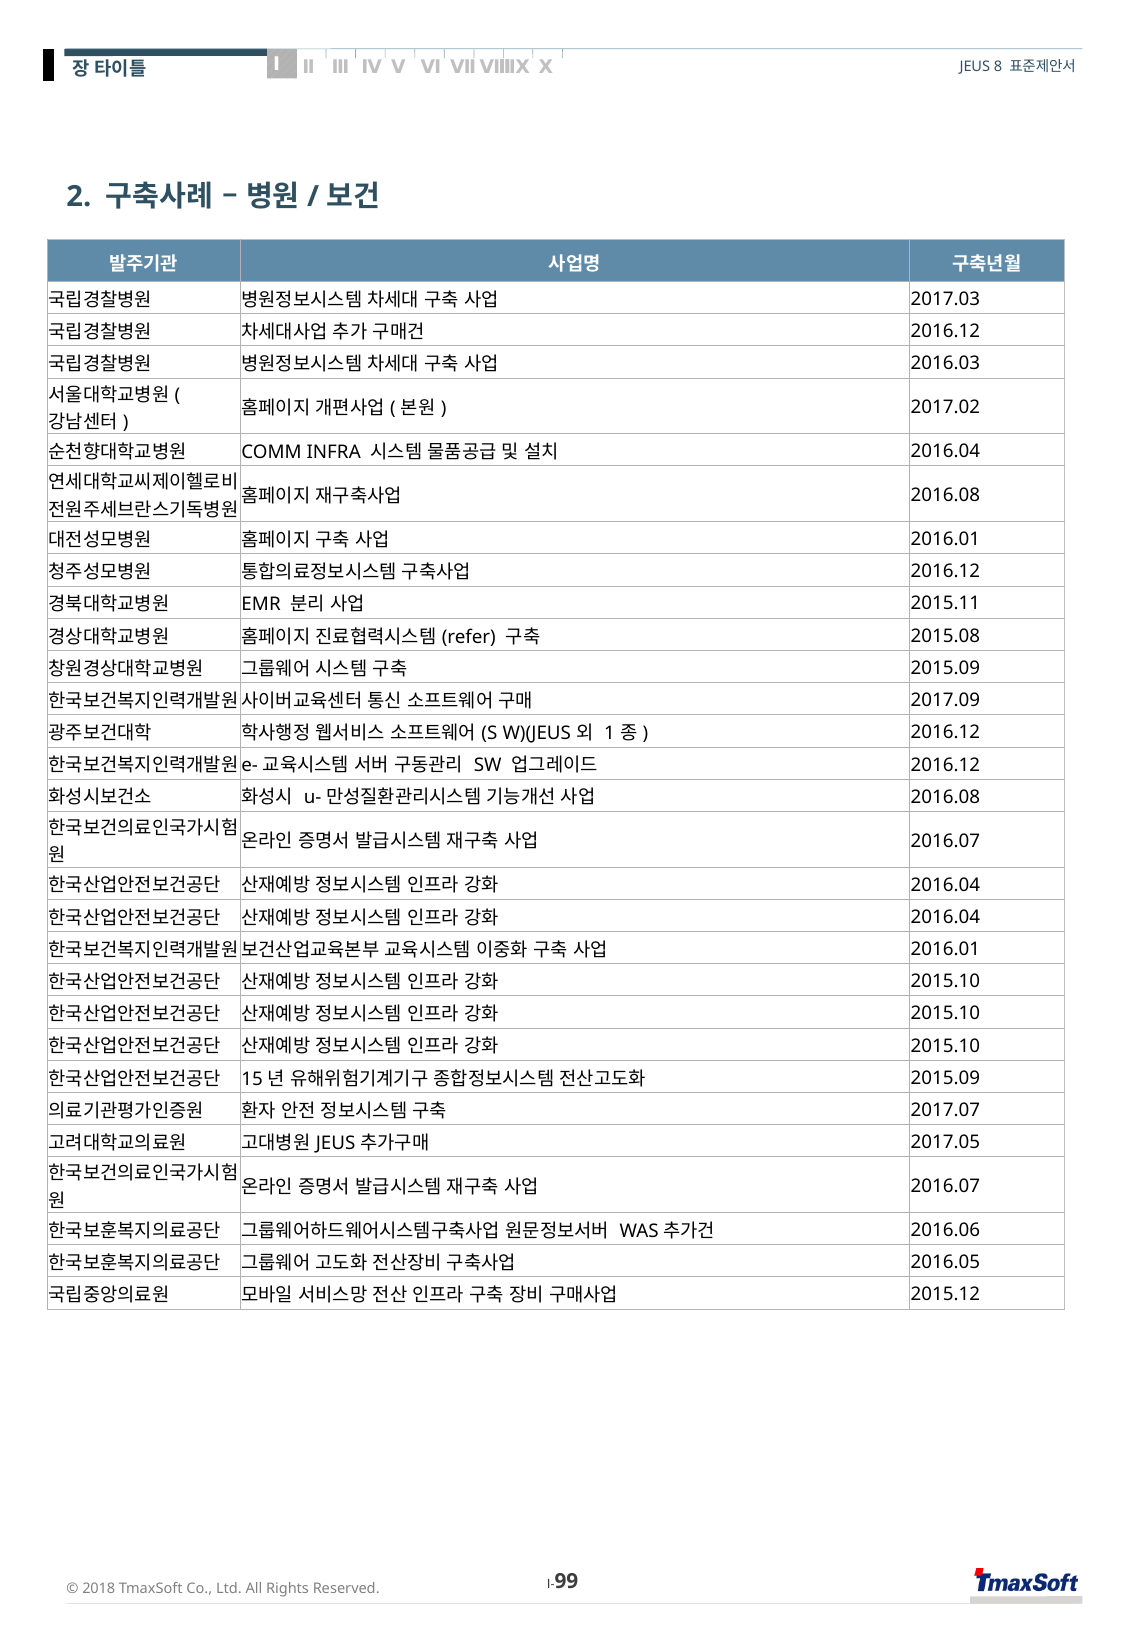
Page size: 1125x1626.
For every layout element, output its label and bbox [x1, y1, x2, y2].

table_cell [48, 619, 240, 650]
table_cell [48, 900, 240, 931]
table_cell [241, 964, 909, 995]
table_cell [910, 964, 1064, 995]
table_cell [910, 715, 1064, 747]
table_cell [910, 651, 1064, 682]
table_cell [910, 346, 1064, 378]
table_cell [48, 522, 240, 553]
table_cell [910, 282, 1064, 313]
table_cell [910, 1213, 1064, 1244]
table_cell [48, 932, 240, 963]
table_cell [48, 466, 240, 521]
table_cell [241, 996, 909, 1028]
table_cell [241, 868, 909, 899]
table_cell [910, 996, 1064, 1028]
table_cell [48, 1245, 240, 1276]
table_cell [48, 748, 240, 779]
table_cell [48, 554, 240, 586]
table_cell [241, 780, 909, 811]
picture [974, 1568, 1078, 1592]
table_cell [910, 748, 1064, 779]
table_cell [910, 812, 1064, 867]
table_cell [910, 587, 1064, 618]
table_cell [910, 683, 1064, 714]
table_cell [48, 651, 240, 682]
table_cell [48, 868, 240, 899]
table_cell [48, 1277, 240, 1309]
table_cell [48, 282, 240, 313]
table_cell [241, 619, 909, 650]
table_cell [910, 900, 1064, 931]
table_cell [910, 434, 1064, 465]
table_cell [910, 1245, 1064, 1276]
table_cell [910, 932, 1064, 963]
table_cell [910, 1061, 1064, 1092]
table_cell [910, 780, 1064, 811]
table_cell [910, 379, 1064, 433]
table_cell [48, 1157, 240, 1212]
table_cell [241, 346, 909, 378]
table_cell [910, 1125, 1064, 1156]
table_cell [48, 683, 240, 714]
table_cell [48, 1125, 240, 1156]
table_cell [910, 522, 1064, 553]
table_cell [48, 379, 240, 433]
table_cell [910, 1157, 1064, 1212]
table_cell [48, 314, 240, 345]
table_cell [48, 812, 240, 867]
table_cell [910, 619, 1064, 650]
table_cell [241, 522, 909, 553]
table_cell [910, 1277, 1064, 1309]
table_cell [241, 748, 909, 779]
table_cell [48, 964, 240, 995]
table_header [910, 240, 1064, 281]
table_cell [241, 1245, 909, 1276]
table_cell [910, 554, 1064, 586]
table_cell [48, 1029, 240, 1060]
table_cell [48, 715, 240, 747]
table_cell [910, 1029, 1064, 1060]
table_cell [910, 314, 1064, 345]
table_cell [48, 346, 240, 378]
table_header [241, 240, 909, 281]
table_cell [241, 554, 909, 586]
table_cell [910, 1093, 1064, 1124]
table_cell [241, 282, 909, 313]
table_cell [241, 1061, 909, 1092]
table_cell [241, 812, 909, 867]
table_cell [48, 1061, 240, 1092]
table_cell [241, 651, 909, 682]
table_cell [910, 868, 1064, 899]
table_cell [48, 587, 240, 618]
title [66, 168, 1083, 217]
table_cell [48, 996, 240, 1028]
table_cell [241, 683, 909, 714]
table_cell [241, 314, 909, 345]
table_cell [241, 466, 909, 521]
table_cell [48, 780, 240, 811]
table_cell [241, 1157, 909, 1212]
table_cell [241, 434, 909, 465]
table_cell [910, 466, 1064, 521]
table_cell [241, 379, 909, 433]
table_cell [241, 932, 909, 963]
table_cell [241, 1093, 909, 1124]
table_cell [241, 1125, 909, 1156]
table_cell [48, 434, 240, 465]
table_cell [48, 1213, 240, 1244]
table_cell [241, 1213, 909, 1244]
table_cell [241, 1029, 909, 1060]
table_header [48, 240, 240, 281]
table_cell [48, 1093, 240, 1124]
table_cell [241, 715, 909, 747]
table_cell [241, 587, 909, 618]
table_cell [241, 1277, 909, 1309]
table_cell [241, 900, 909, 931]
